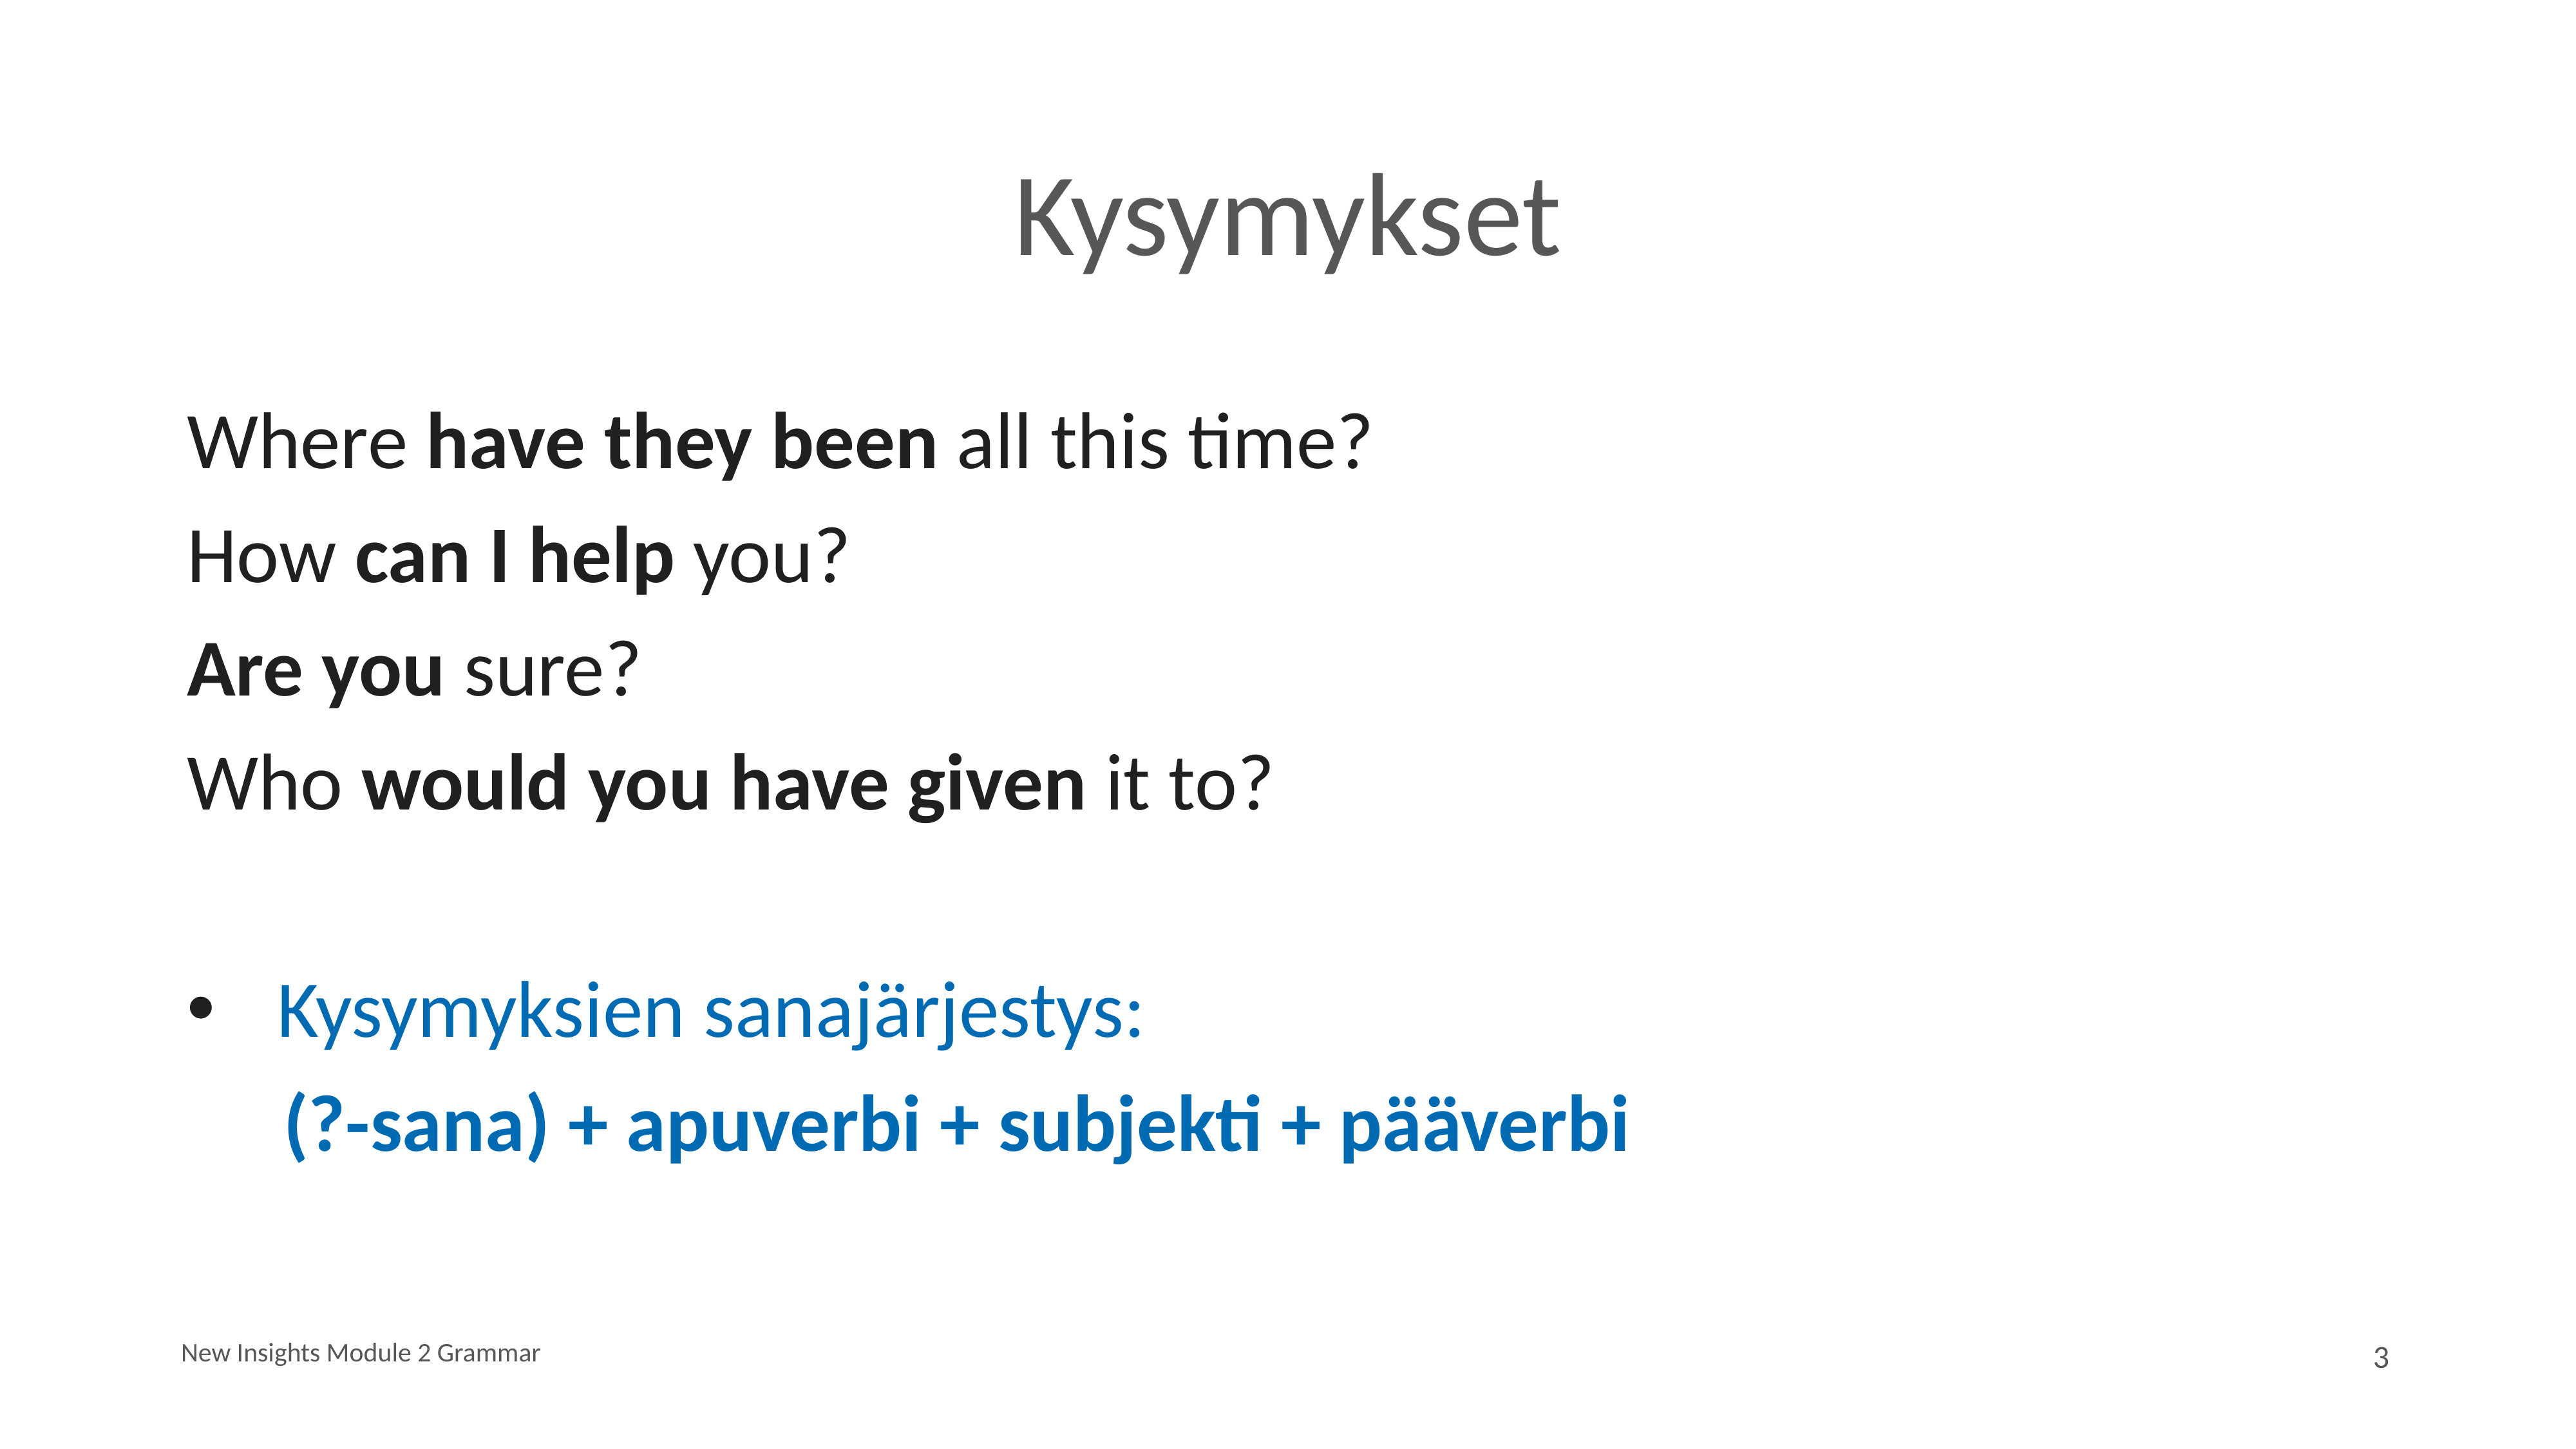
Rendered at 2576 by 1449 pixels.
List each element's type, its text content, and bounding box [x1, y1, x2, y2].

slide_number 3 [1819, 1302, 2399, 1380]
footer New Insights Module 2 Grammar [171, 1294, 1041, 1372]
list Where have they been all this time? How can I help you? Are you sure? Who would you have given it to? Kysymyksien sanajärjestys: (?-sana) + apuverbi + subjekti + pääverbi [177, 393, 2399, 1255]
title Kysymykset [177, 77, 2399, 357]
